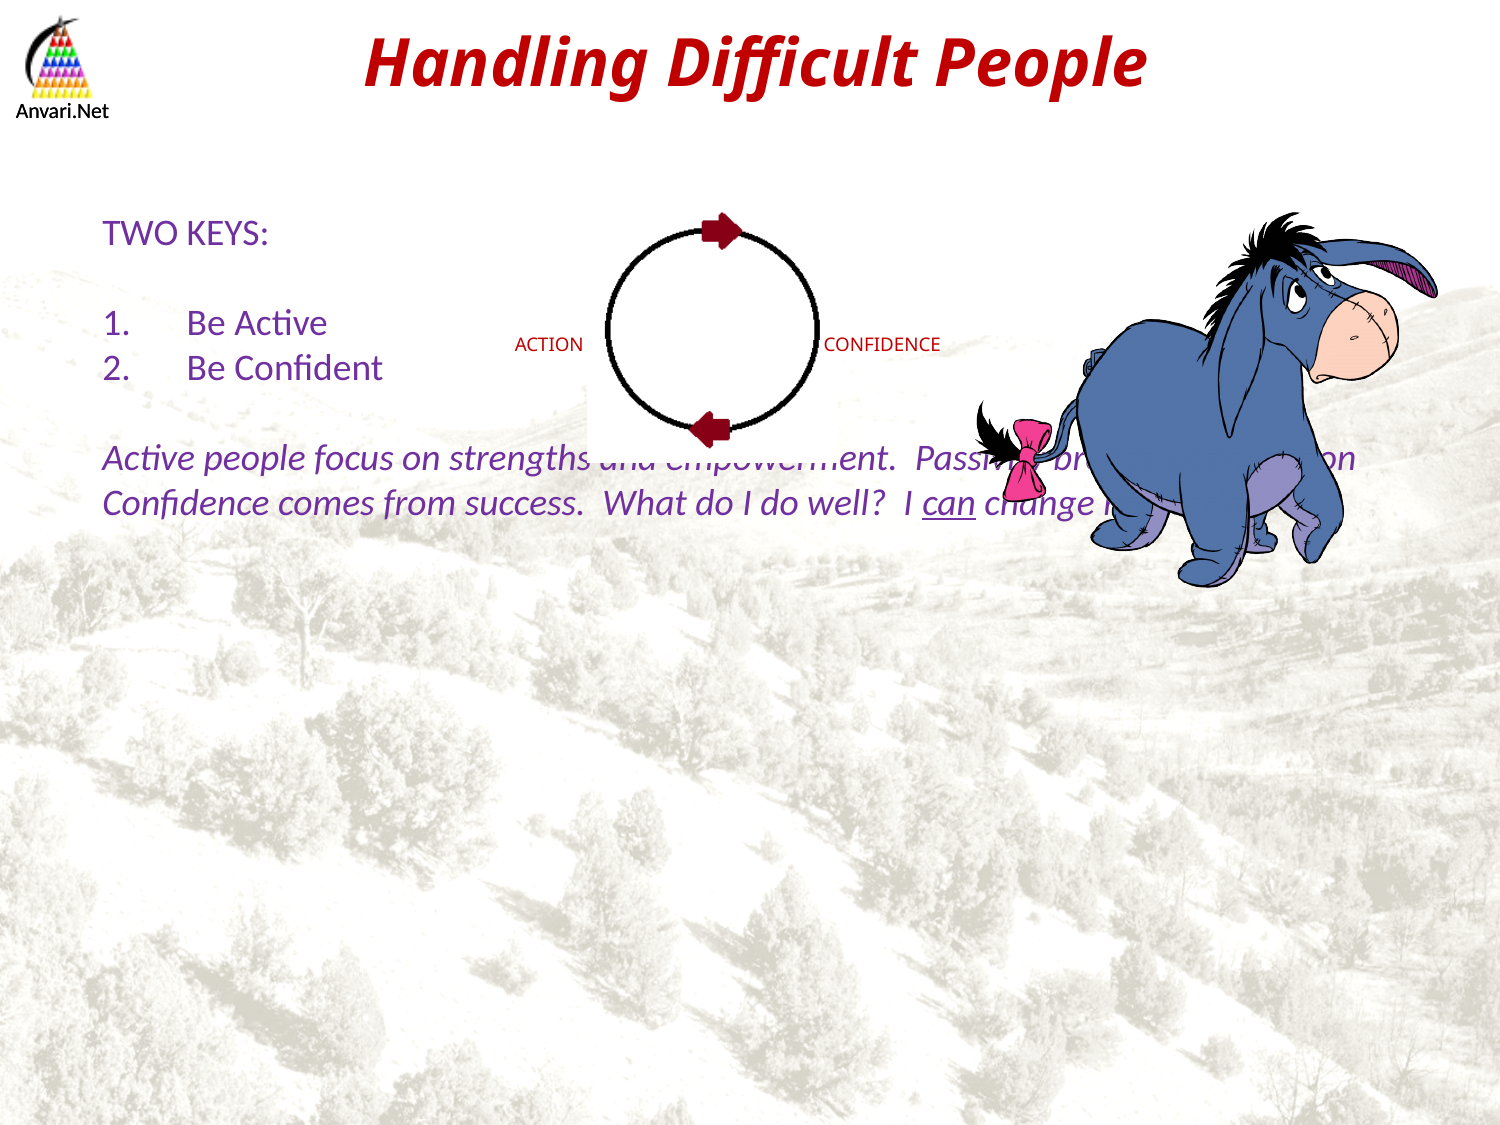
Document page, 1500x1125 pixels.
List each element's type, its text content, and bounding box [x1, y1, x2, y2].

subtitle TWO KEYS: Be Active Be Confident Active people focus on strengths and empowerment. Passivity breeds victimization Confidence comes from success. What do I do well? I can change my world! [87, 200, 1425, 1050]
picture [974, 212, 1439, 588]
text_box ACTION CONFIDENCE [500, 324, 582, 363]
picture [587, 199, 838, 463]
picture [3, 12, 122, 102]
text_box ACTION CONFIDENCE [841, 324, 969, 363]
